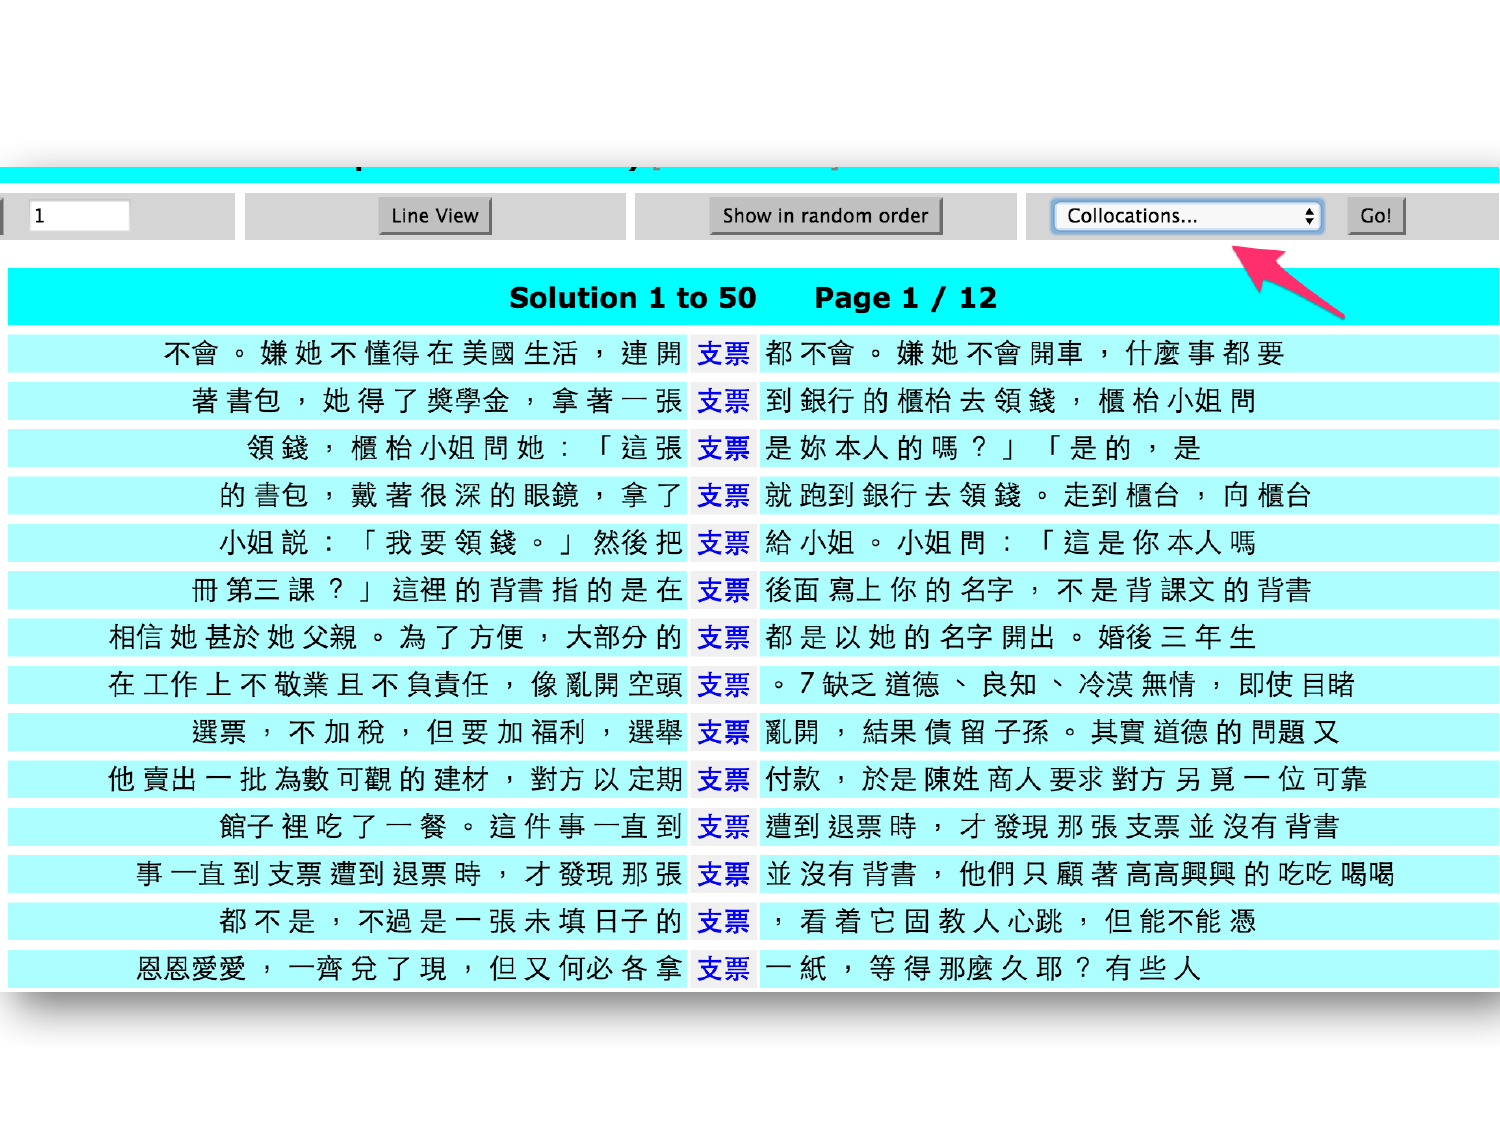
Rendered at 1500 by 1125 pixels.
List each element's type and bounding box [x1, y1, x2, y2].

picture [0, 166, 1500, 992]
